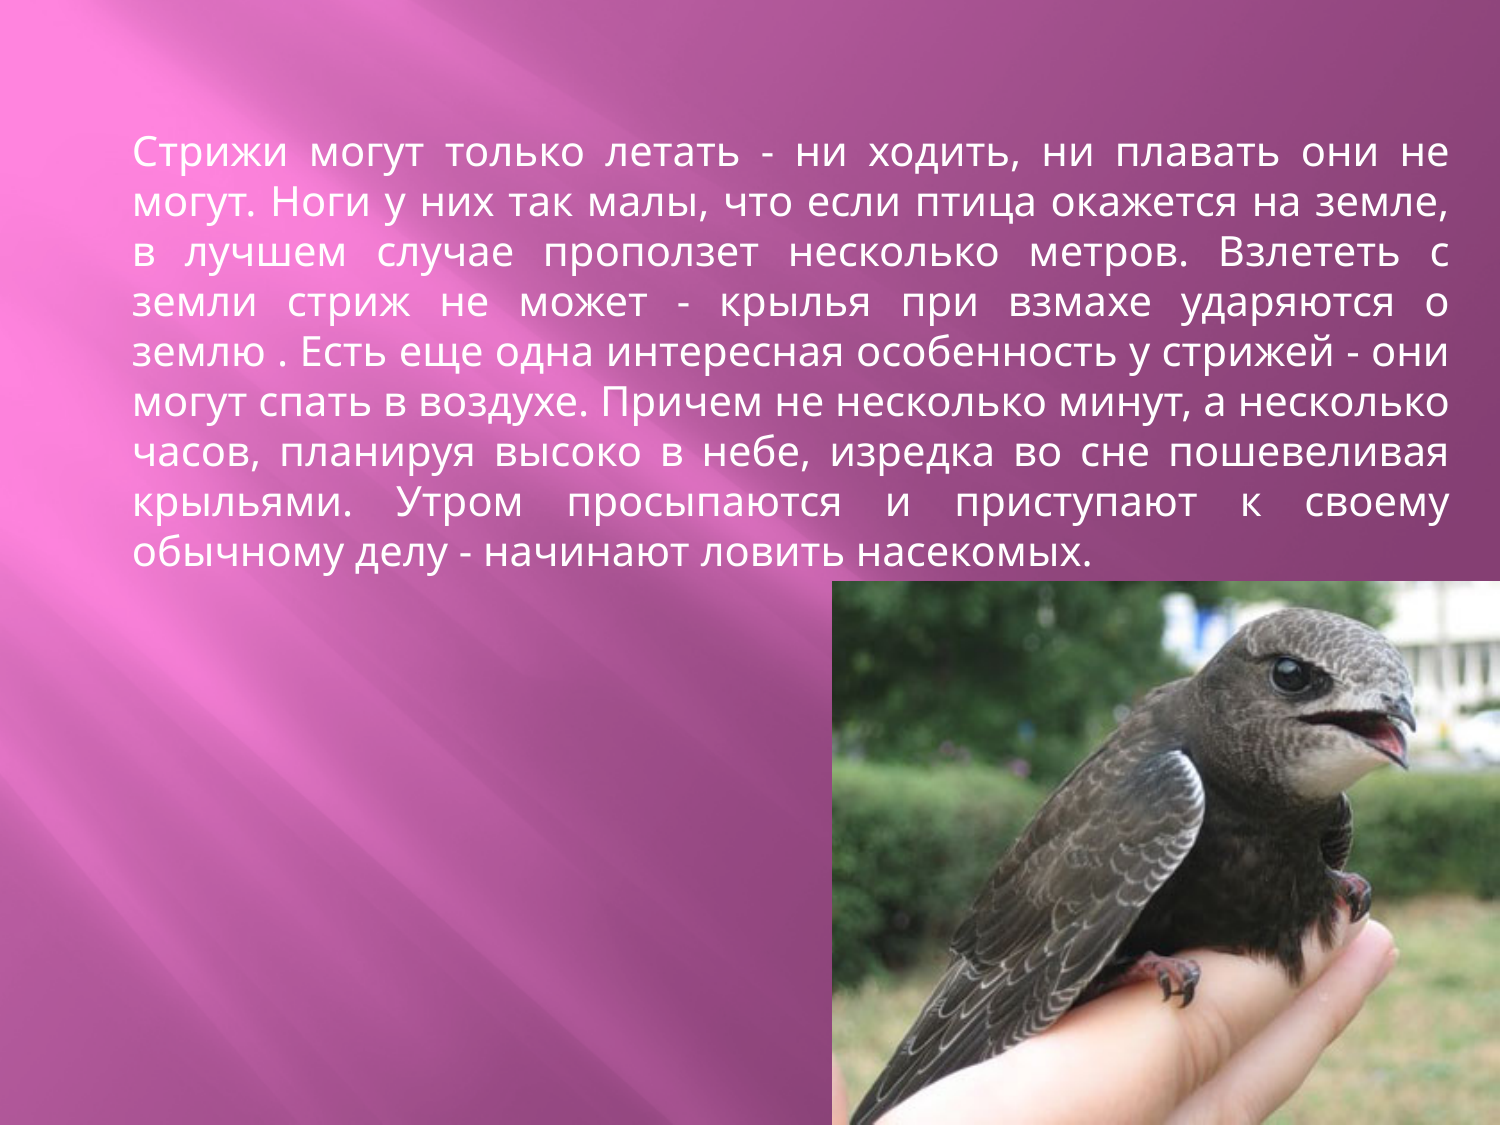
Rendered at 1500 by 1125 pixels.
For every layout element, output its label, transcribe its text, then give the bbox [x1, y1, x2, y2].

picture [831, 581, 1500, 1125]
text_box Стрижи могут только летать - ни ходить, ни плавать они не могут. Ноги у них так малы, что если птица окажется на земле, в лучшем случае проползет несколько метров. Взлететь с земли стриж не может - крылья при взмахе ударяются о землю . Есть еще одна интересная особенность у стрижей - они могут спать в воздухе. Причем не несколько минут, а несколько часов, планируя высоко в небе, изредка во сне пошевеливая крыльями. Утром просыпаются и приступают к своему обычному делу - начинают ловить насекомых. [117, 117, 1465, 583]
